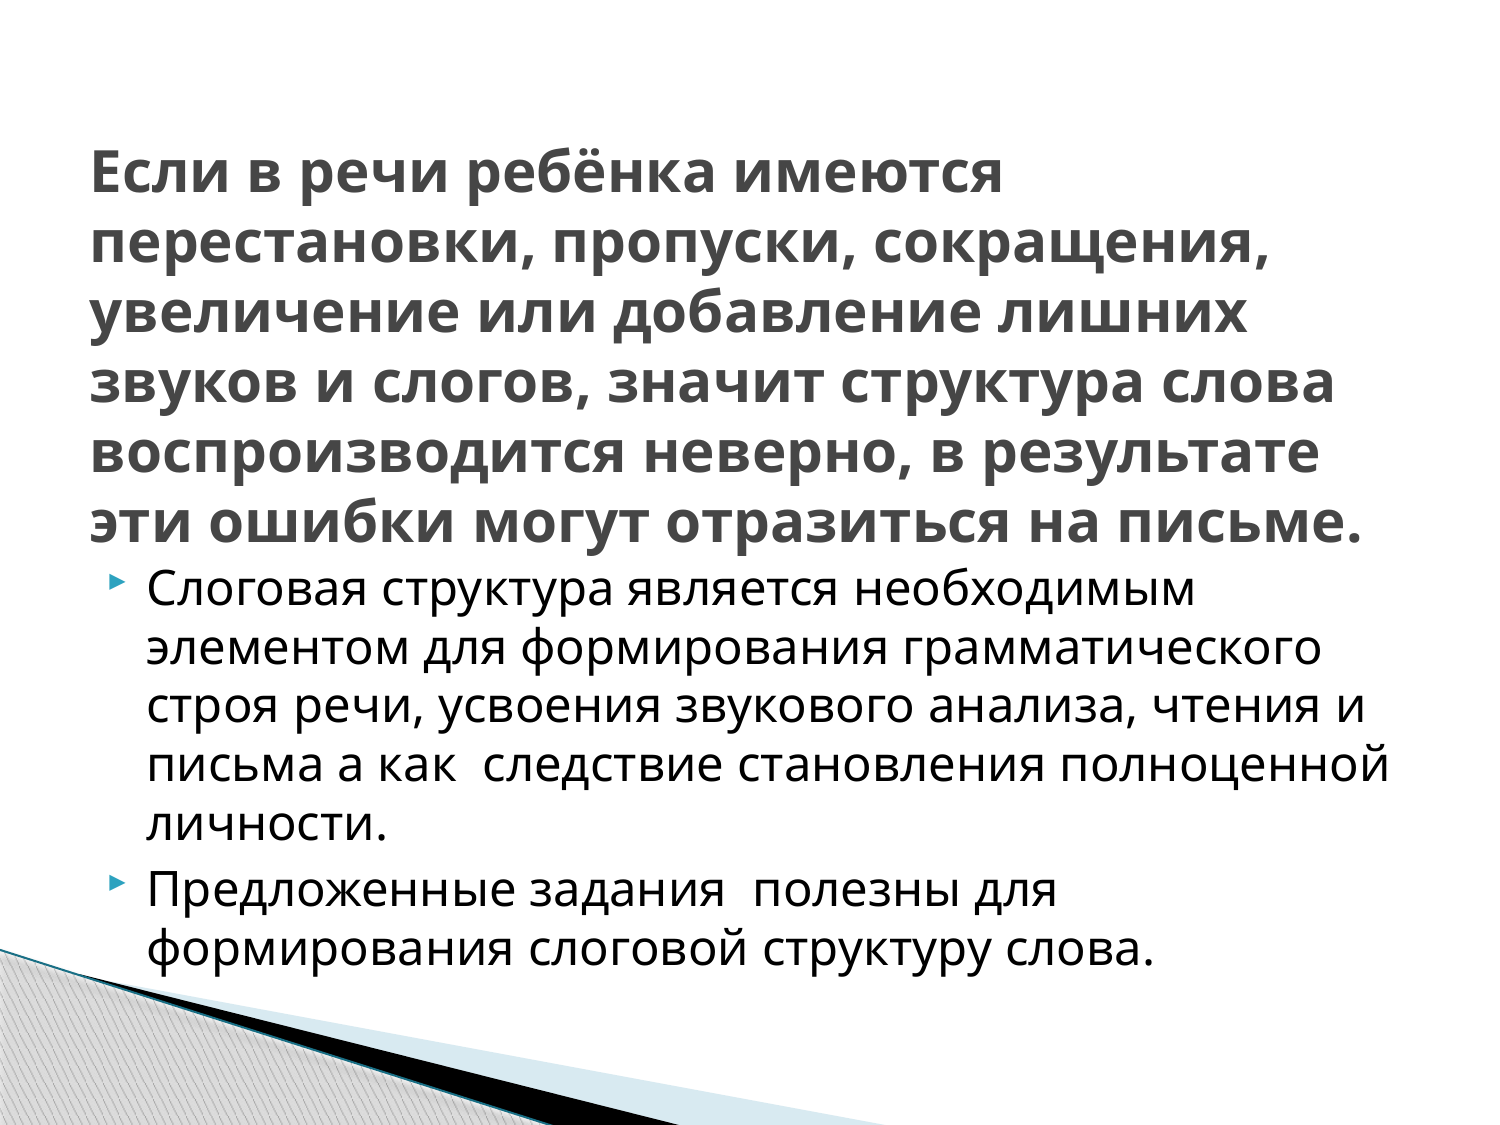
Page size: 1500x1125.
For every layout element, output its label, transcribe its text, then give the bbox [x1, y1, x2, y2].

list Слоговая структура является необходимым элементом для формирования грамматического строя речи, усвоения звукового анализа, чтения и письма а как следствие становления полноценной личности. Предложенные задания полезны для формирования слоговой структуру слова. [75, 504, 1425, 986]
title Если в речи ребёнка имеются перестановки, пропуски, сокращения, увеличение или добавление лишних звуков и слогов, значит структура слова воспроизводится неверно, в результате эти ошибки могут отразиться на письме. [75, 45, 1425, 504]
